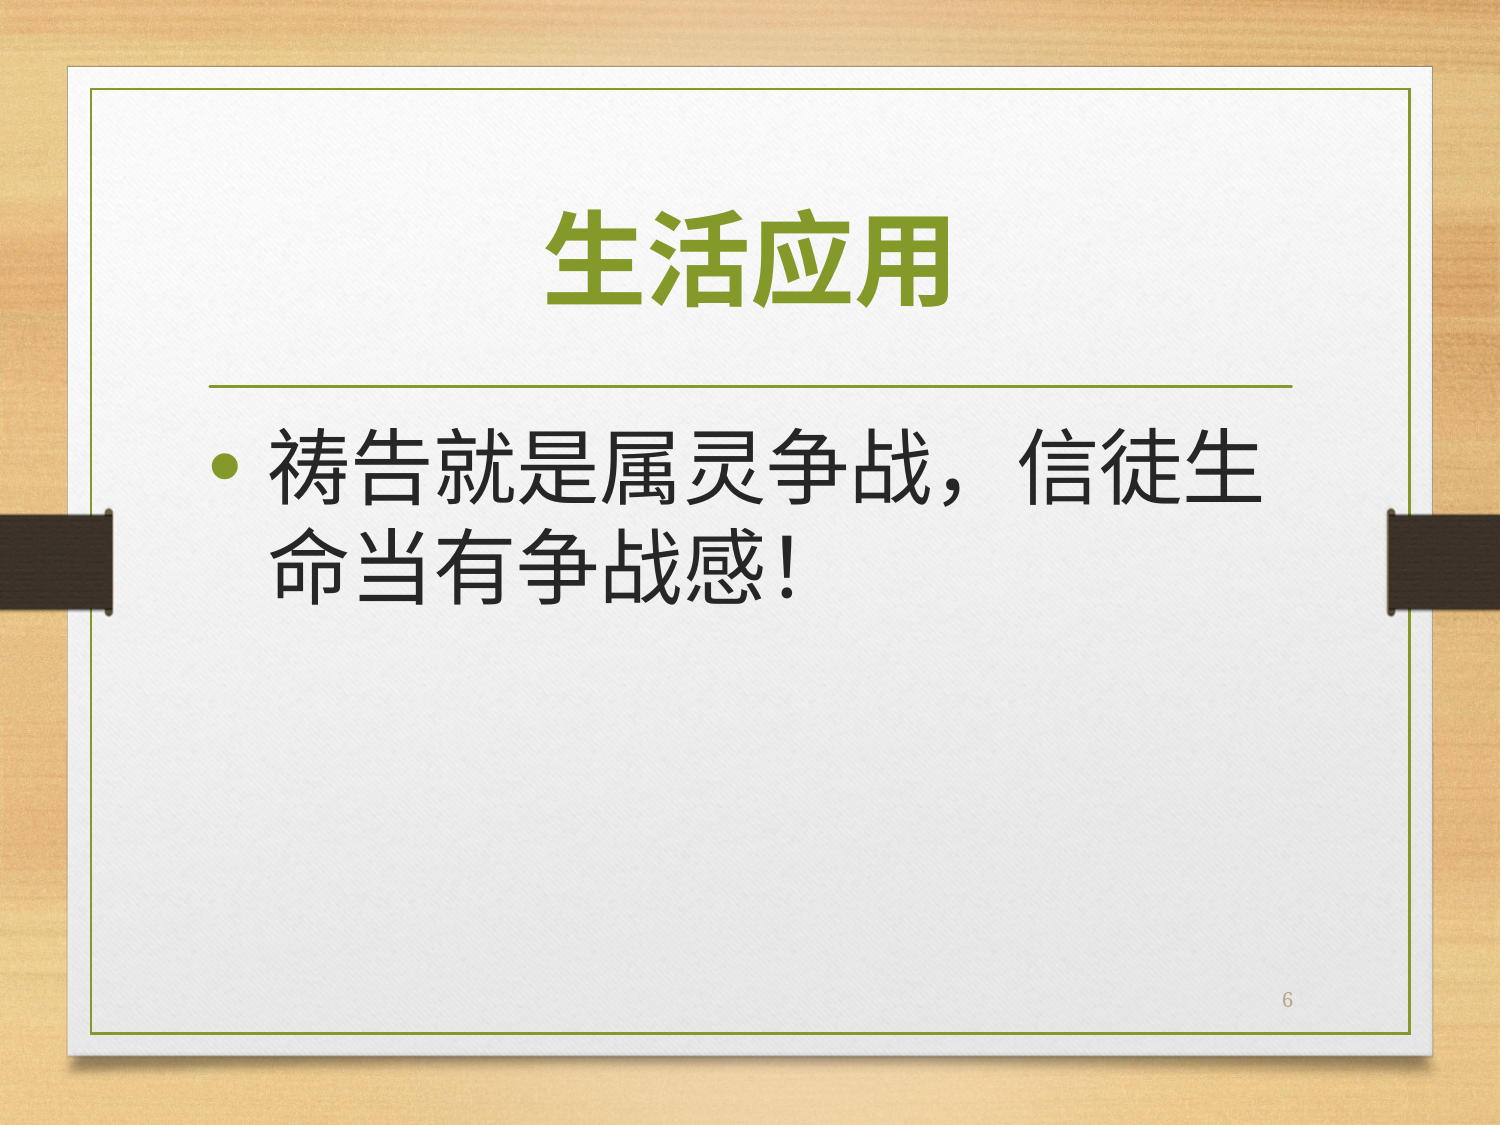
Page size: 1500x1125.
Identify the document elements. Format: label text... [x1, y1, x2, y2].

title 生活应用 [193, 150, 1309, 365]
list 祷告就是属灵争战，信徒生命当有争战感！ [193, 408, 1309, 974]
picture [0, 0, 1500, 1125]
slide_number 6 [1243, 977, 1309, 1024]
